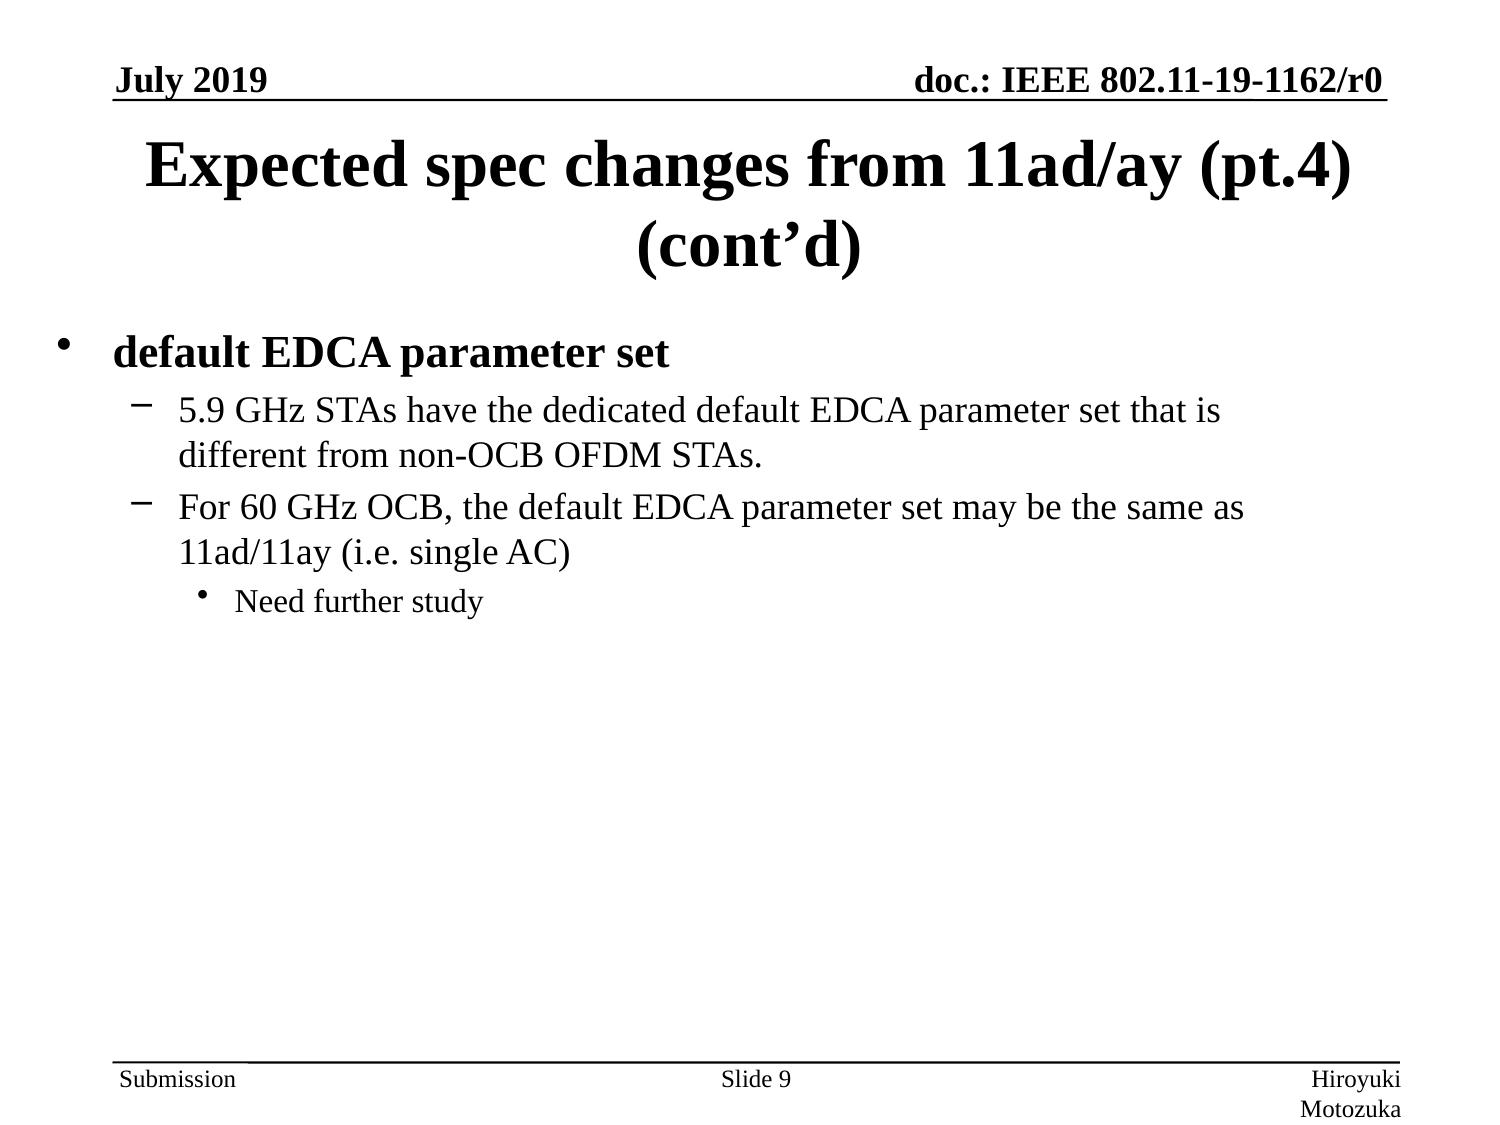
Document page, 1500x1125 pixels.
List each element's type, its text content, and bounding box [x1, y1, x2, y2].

list default EDCA parameter set 5.9 GHz STAs have the dedicated default EDCA parameter set that is different from non-OCB OFDM STAs. For 60 GHz OCB, the default EDCA parameter set may be the same as 11ad/11ay (i.e. single AC) Need further study [41, 314, 1365, 1063]
title Expected spec changes from 11ad/ay (pt.4) (cont’d) [112, 112, 1388, 288]
slide_number Slide 9 [712, 1062, 800, 1093]
footer Hiroyuki Motozuka (Panasonic) [1256, 1062, 1402, 1093]
